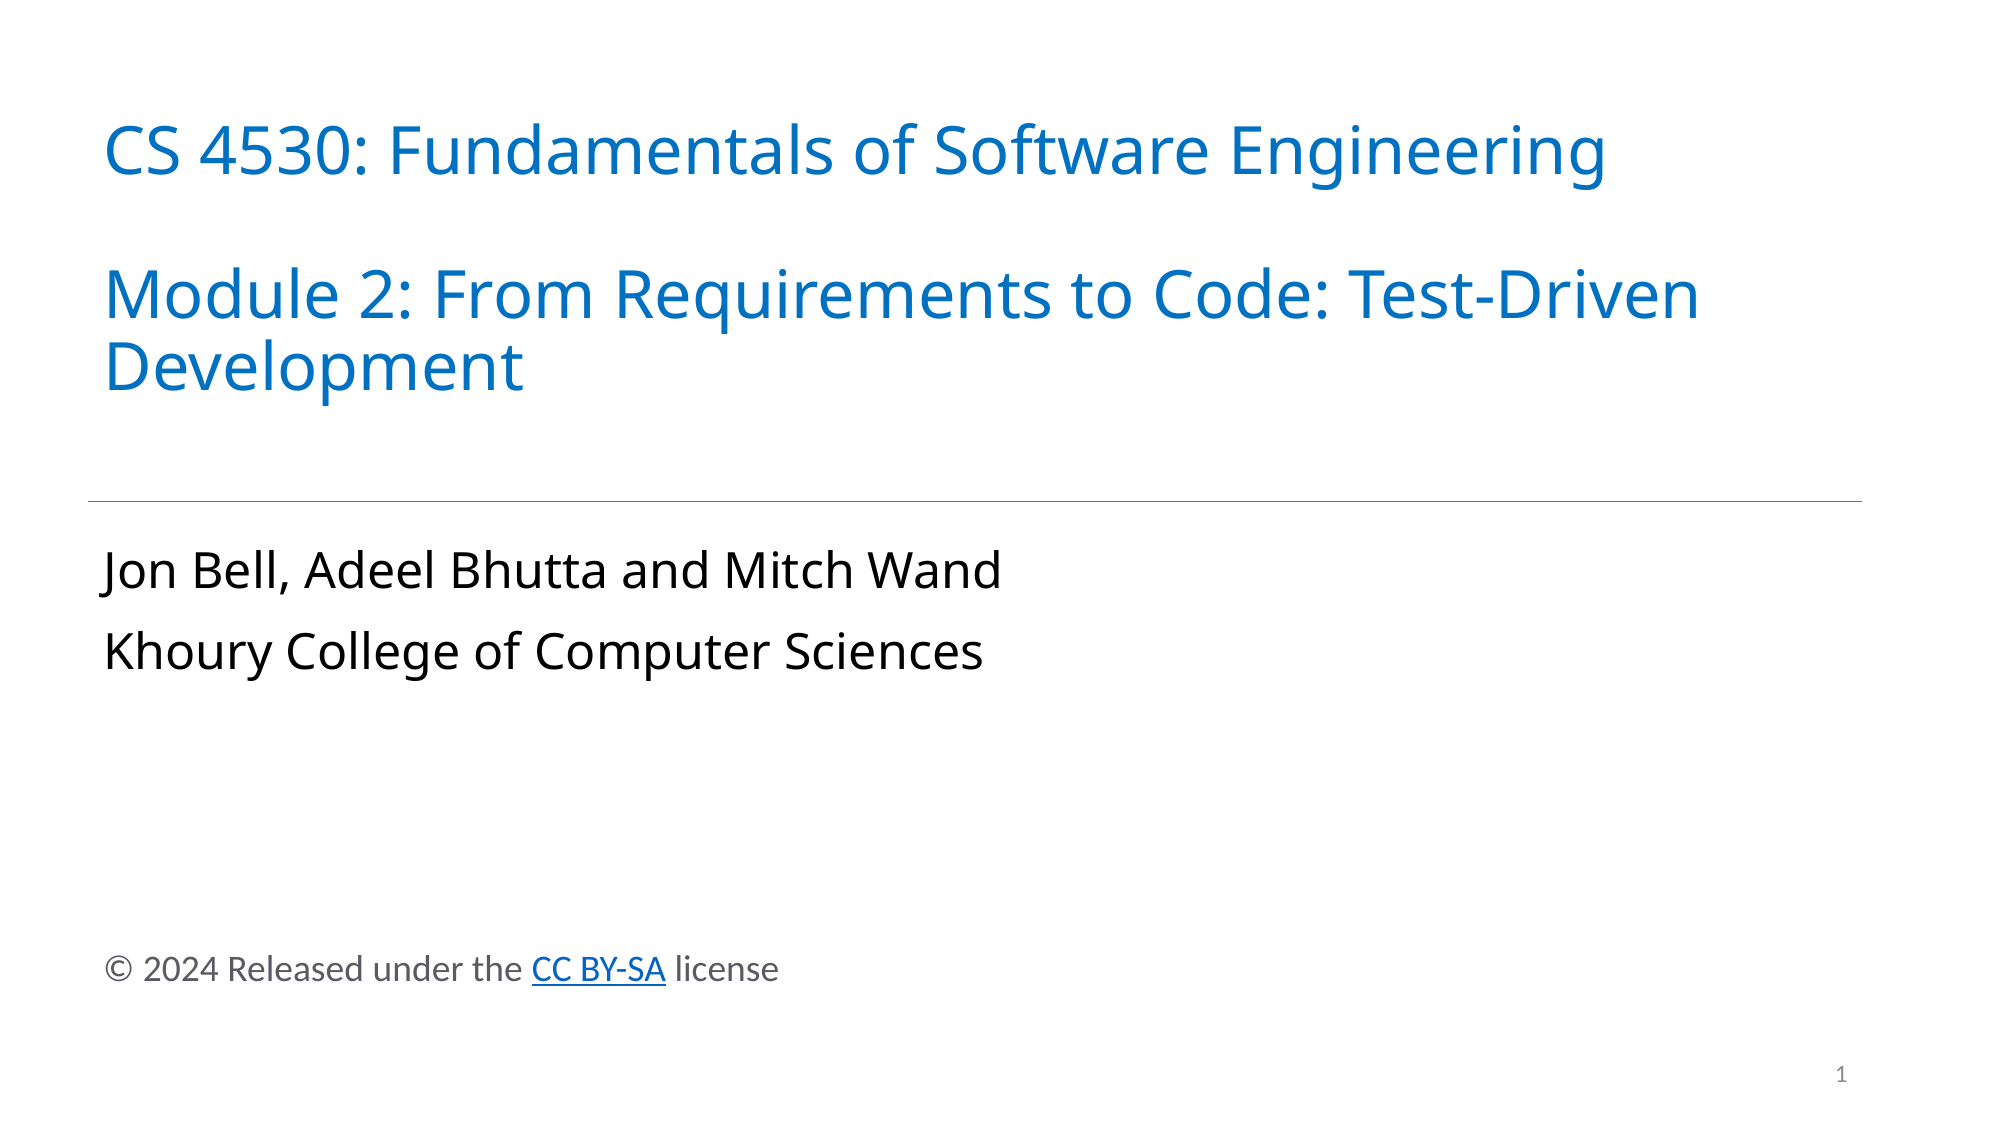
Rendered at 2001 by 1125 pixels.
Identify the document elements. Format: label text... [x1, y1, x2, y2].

title CS 4530: Fundamentals of Software Engineering Module 2: From Requirements to Code: Test-Driven Development [88, 109, 1863, 501]
slide_number 1 [1412, 1042, 1863, 1103]
subtitle Jon Bell, Adeel Bhutta and Mitch Wand Khoury College of Computer Sciences [88, 531, 1750, 803]
text_box © 2024 Released under the CC BY-SA license [88, 936, 1089, 997]
